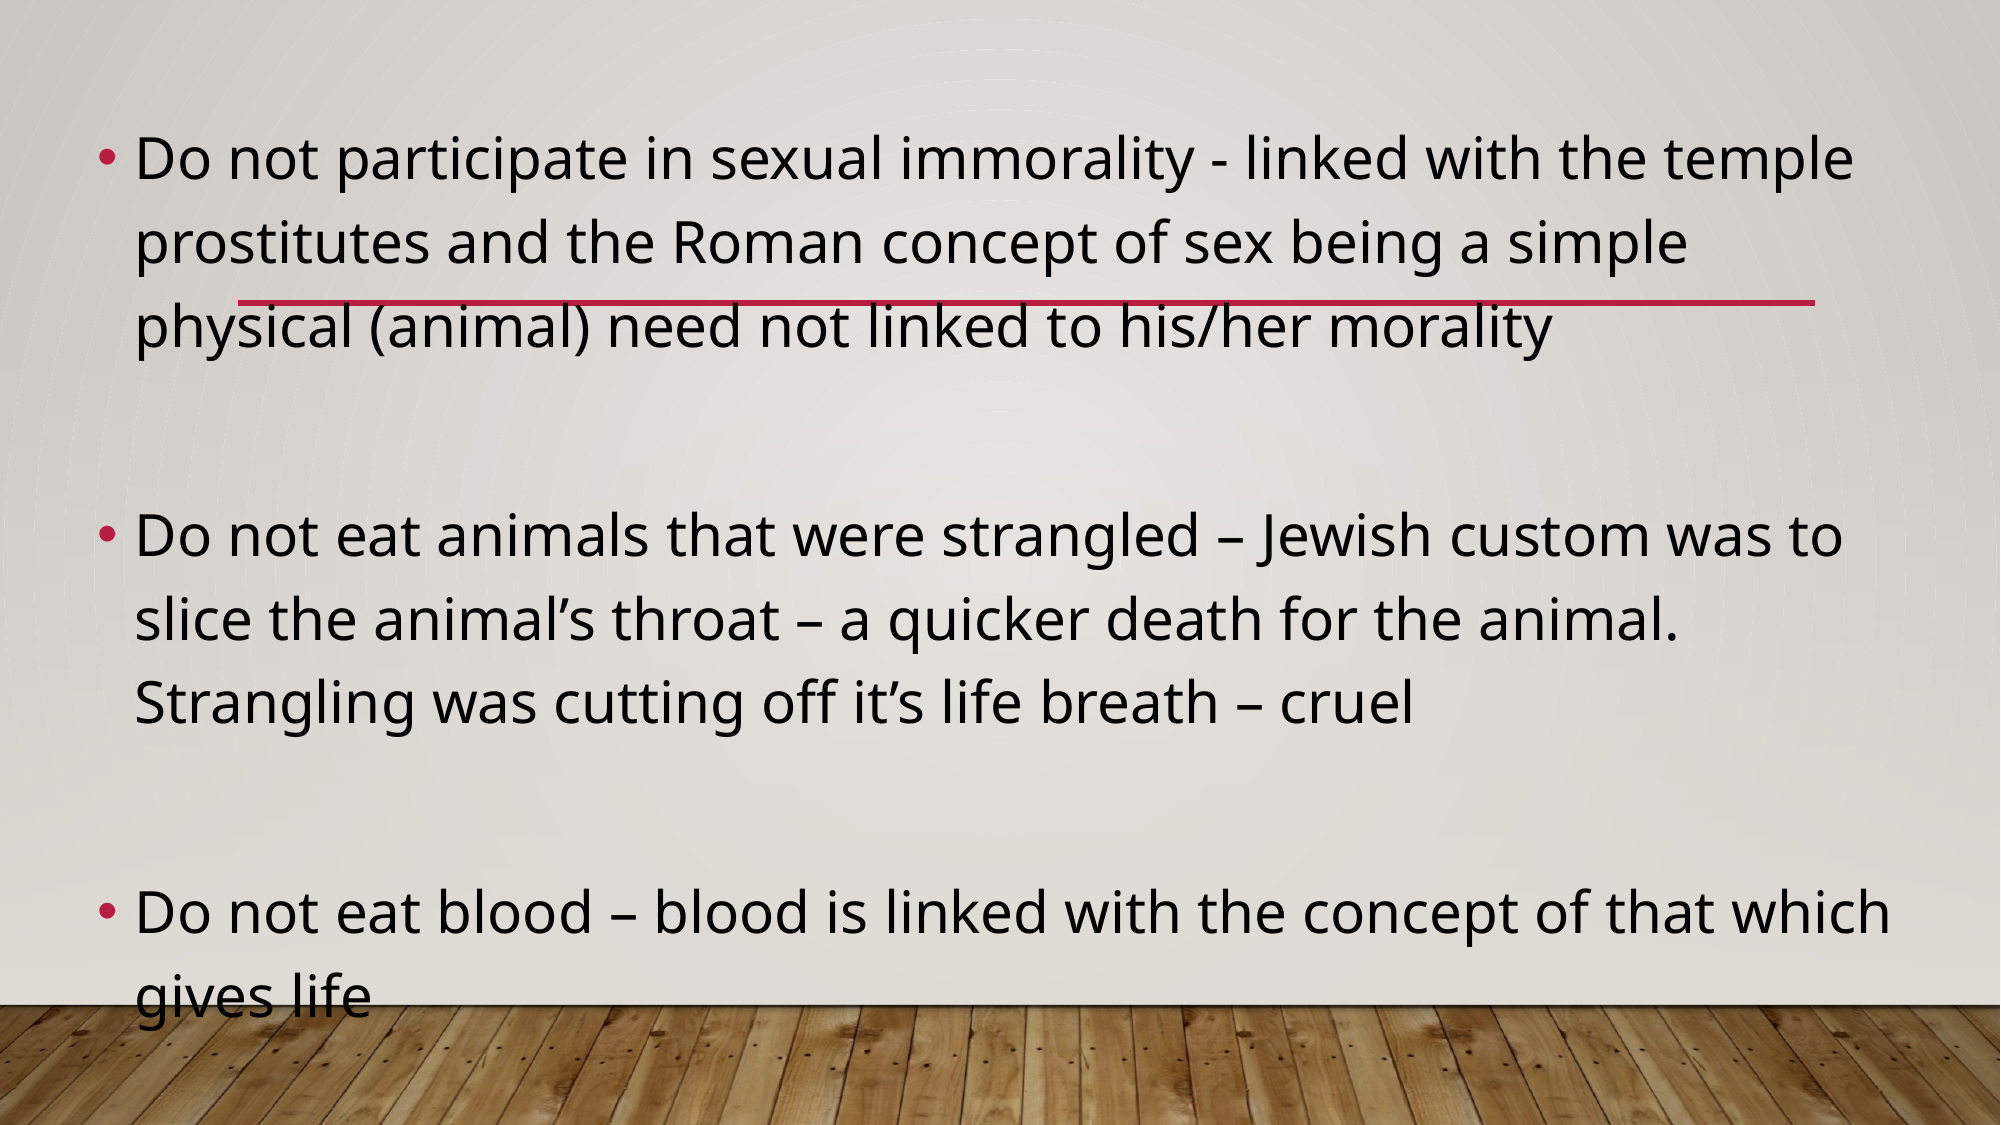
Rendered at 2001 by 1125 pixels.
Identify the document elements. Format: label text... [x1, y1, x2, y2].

list Do not participate in sexual immorality - linked with the temple prostitutes and the Roman concept of sex being a simple physical (animal) need not linked to his/her morality Do not eat animals that were strangled – Jewish custom was to slice the animal’s throat – a quicker death for the animal. Strangling was cutting off it’s life breath – cruel Do not eat blood – blood is linked with the concept of that which gives life [82, 99, 1918, 1068]
picture [0, 1005, 2000, 1125]
